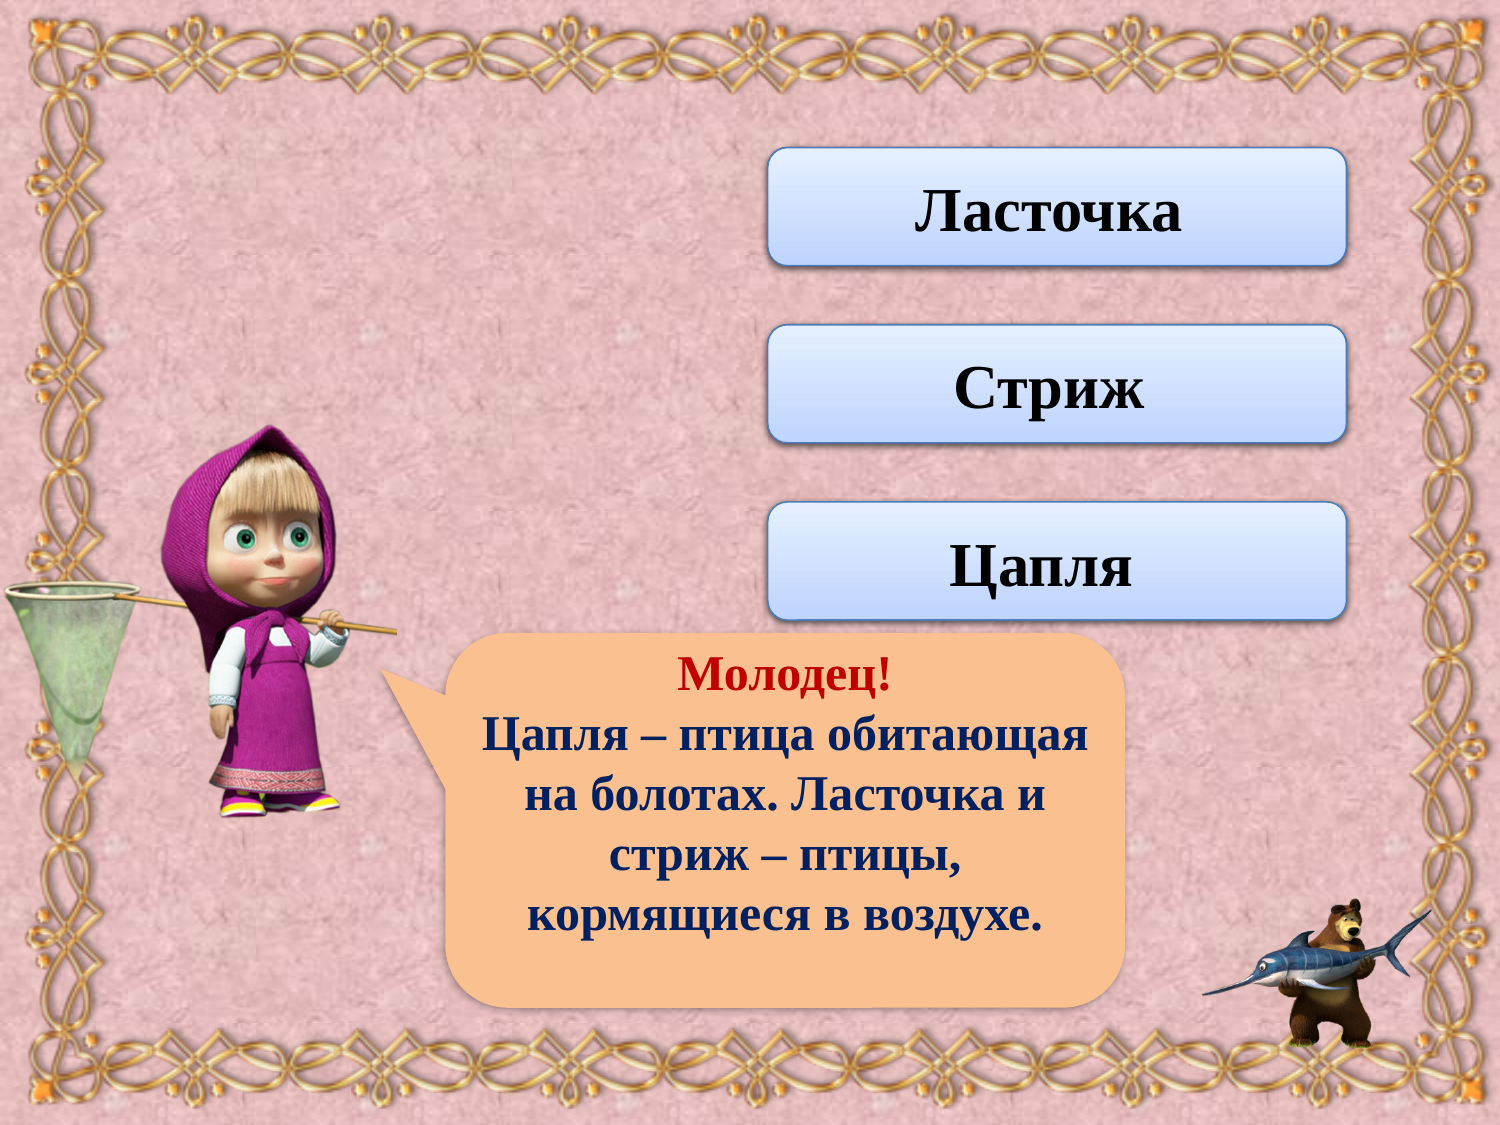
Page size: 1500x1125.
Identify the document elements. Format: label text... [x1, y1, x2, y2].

text_box [765, 322, 1349, 445]
text_box [765, 499, 1349, 623]
picture [0, 0, 1500, 1125]
text_box [765, 145, 1349, 268]
text_box Молодец! Цапля – птица обитающая на болотах. Ласточка и стриж – птицы, кормящиеся в воздухе. [401, 632, 1126, 1008]
